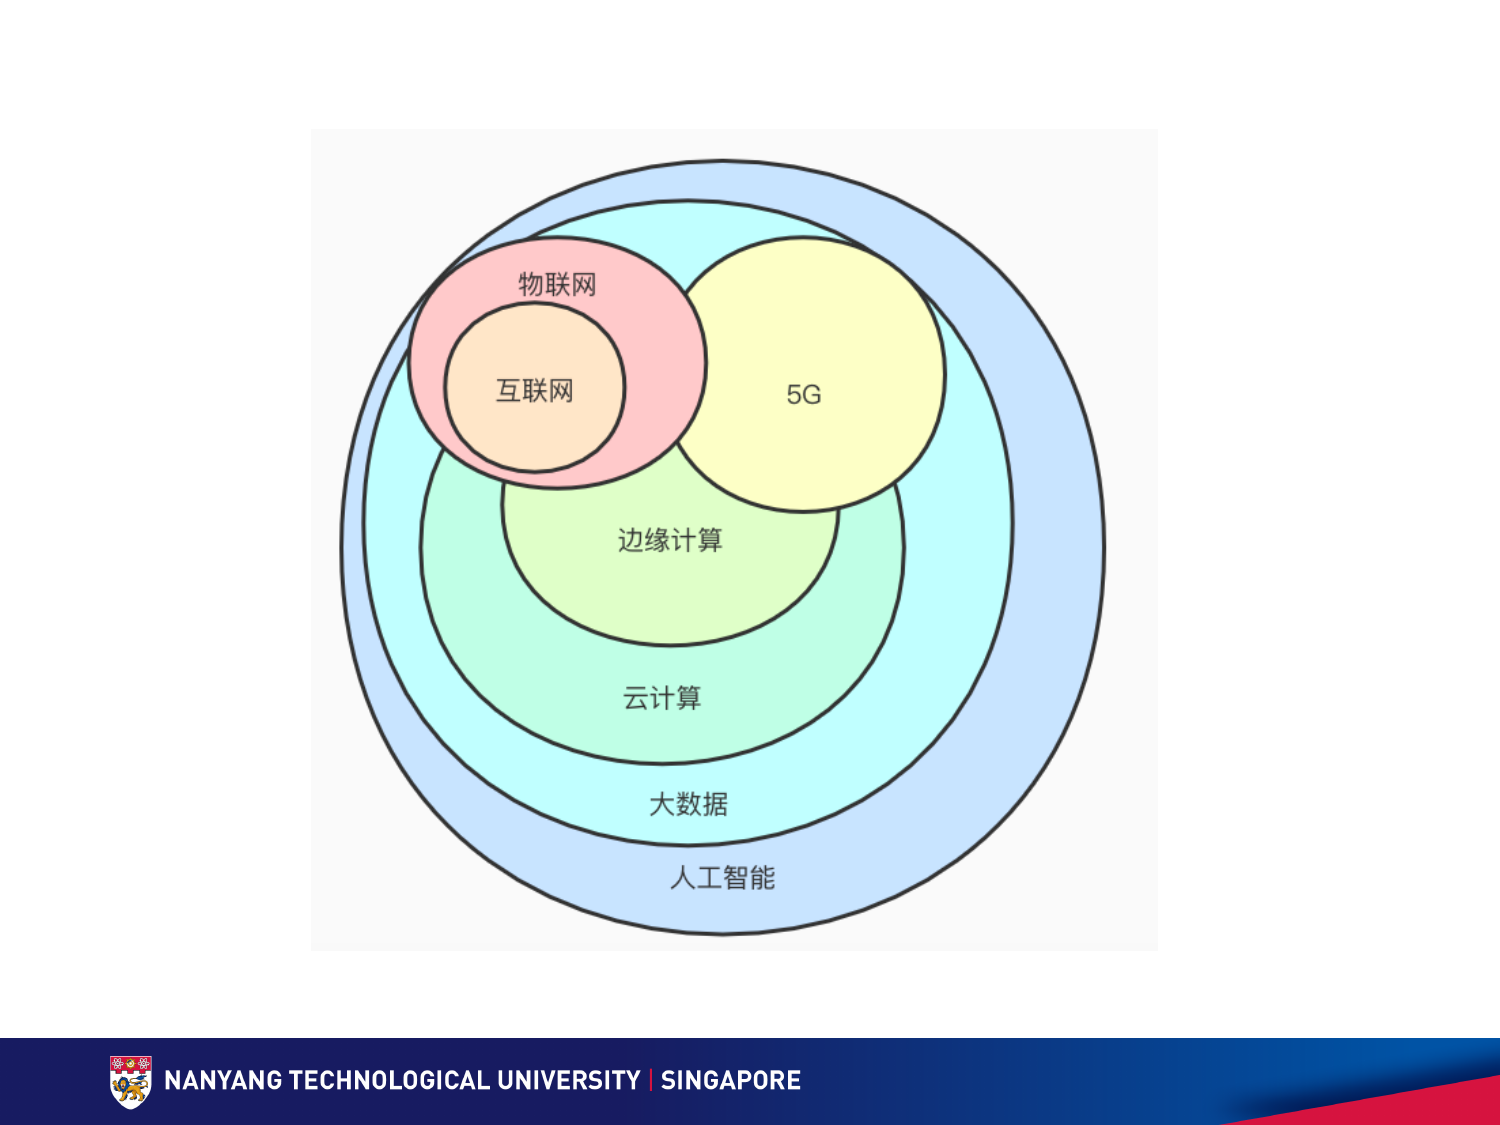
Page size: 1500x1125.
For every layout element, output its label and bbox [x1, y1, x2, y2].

picture [311, 129, 1158, 951]
picture [0, 1038, 1500, 1125]
